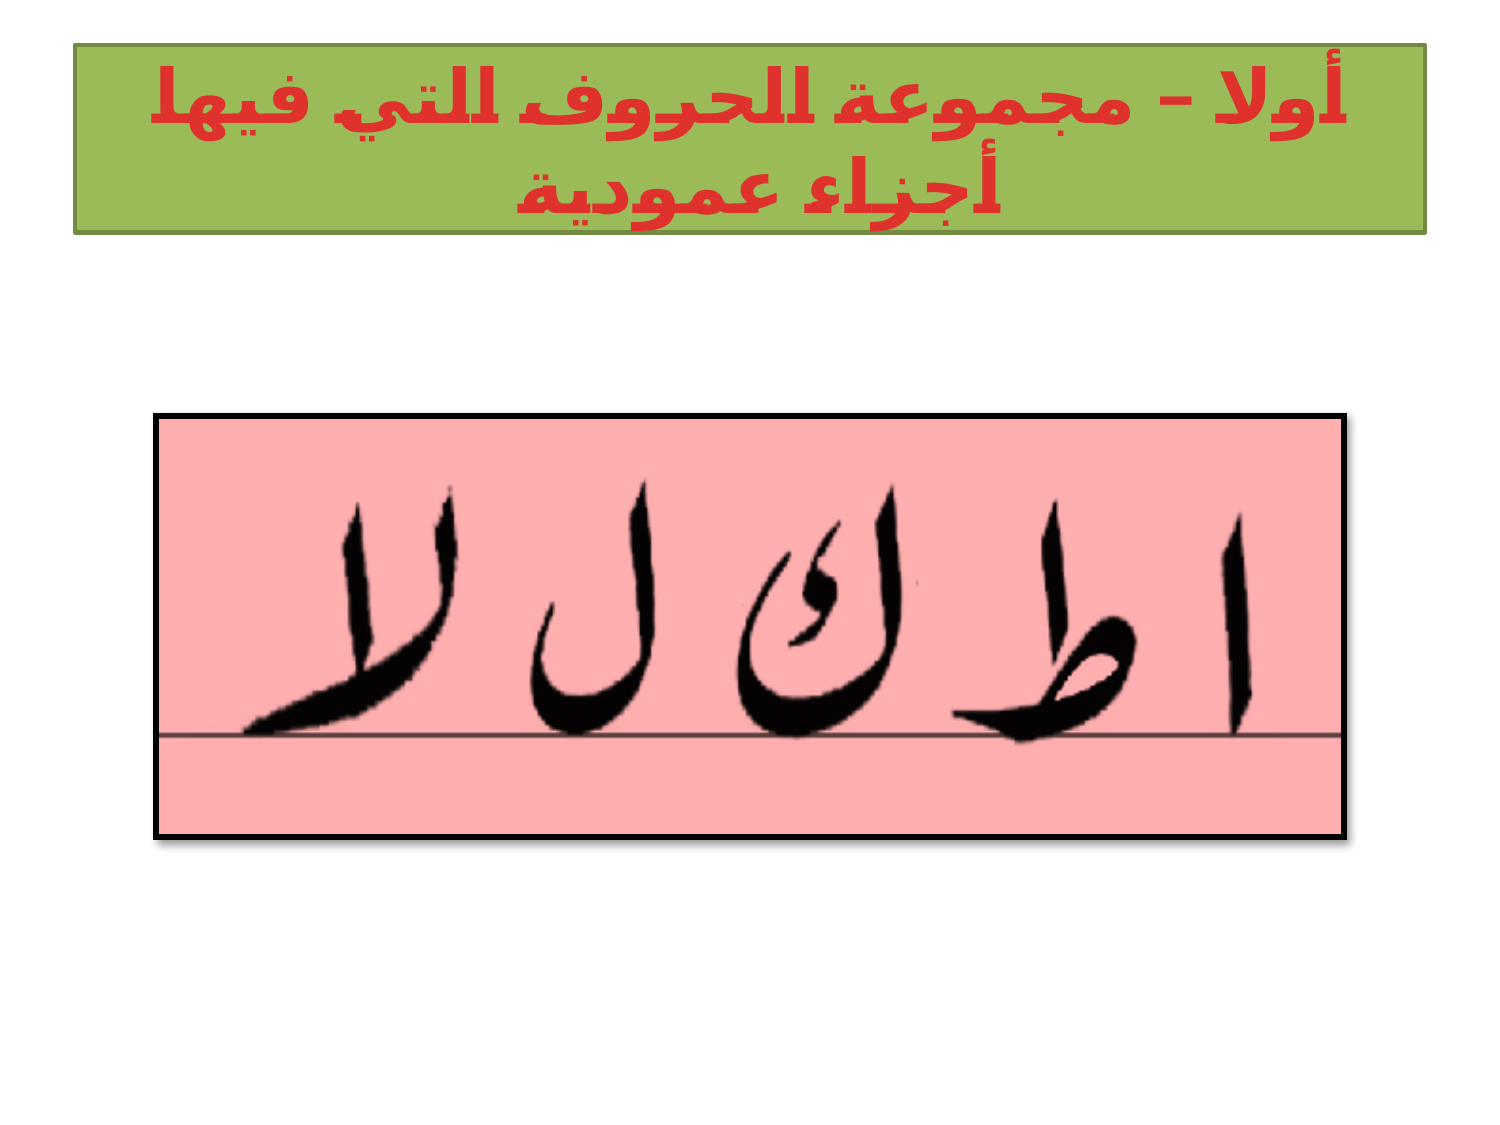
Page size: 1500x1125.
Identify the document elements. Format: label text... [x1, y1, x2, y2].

title أولا – مجموعة الحروف التي فيها أجزاء عمودية [73, 43, 1427, 235]
picture [159, 418, 1341, 835]
